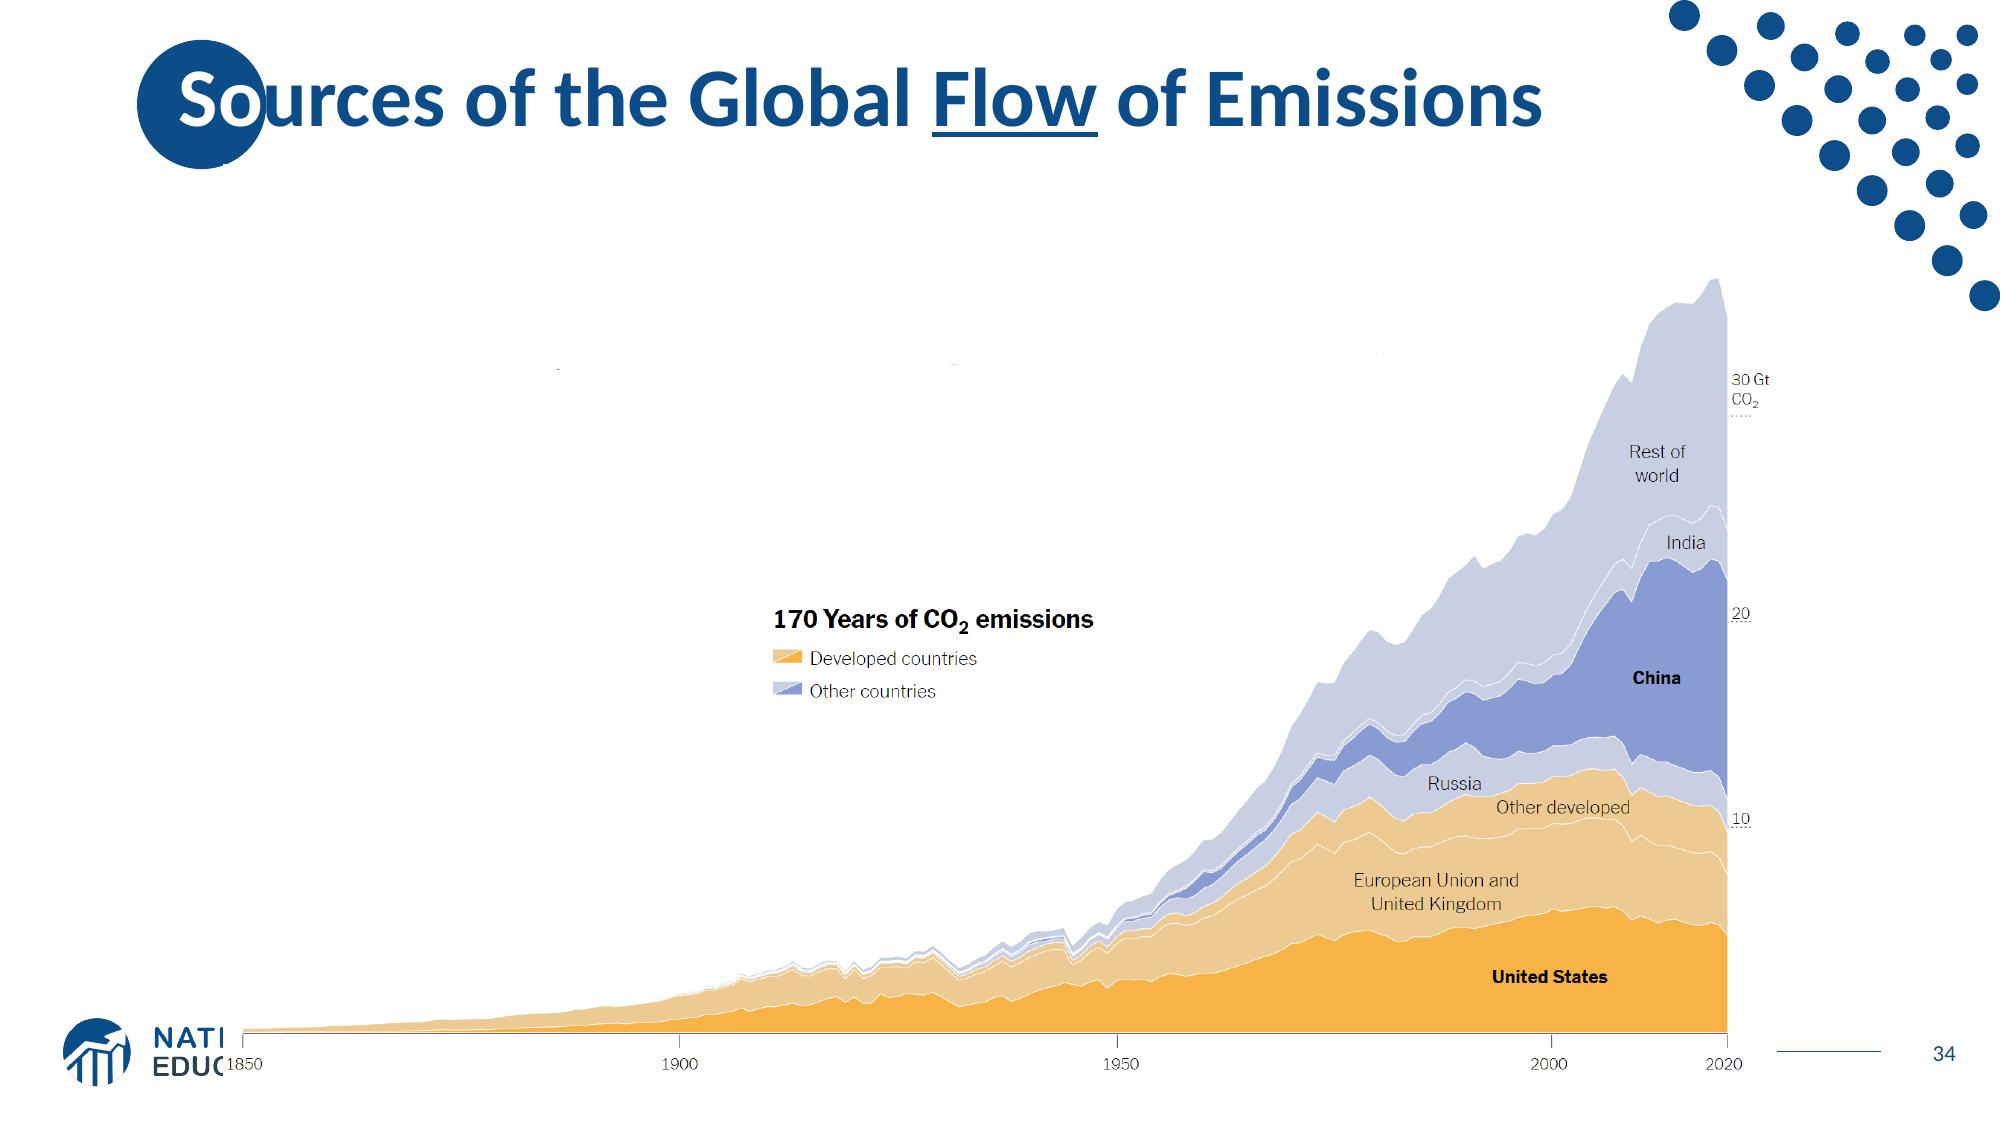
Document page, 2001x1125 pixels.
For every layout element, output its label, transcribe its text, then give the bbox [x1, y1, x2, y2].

picture [55, 164, 1777, 1091]
title Sources of the Global Flow of Emissions [145, 35, 1871, 253]
slide_number 34 [1521, 1022, 1972, 1082]
